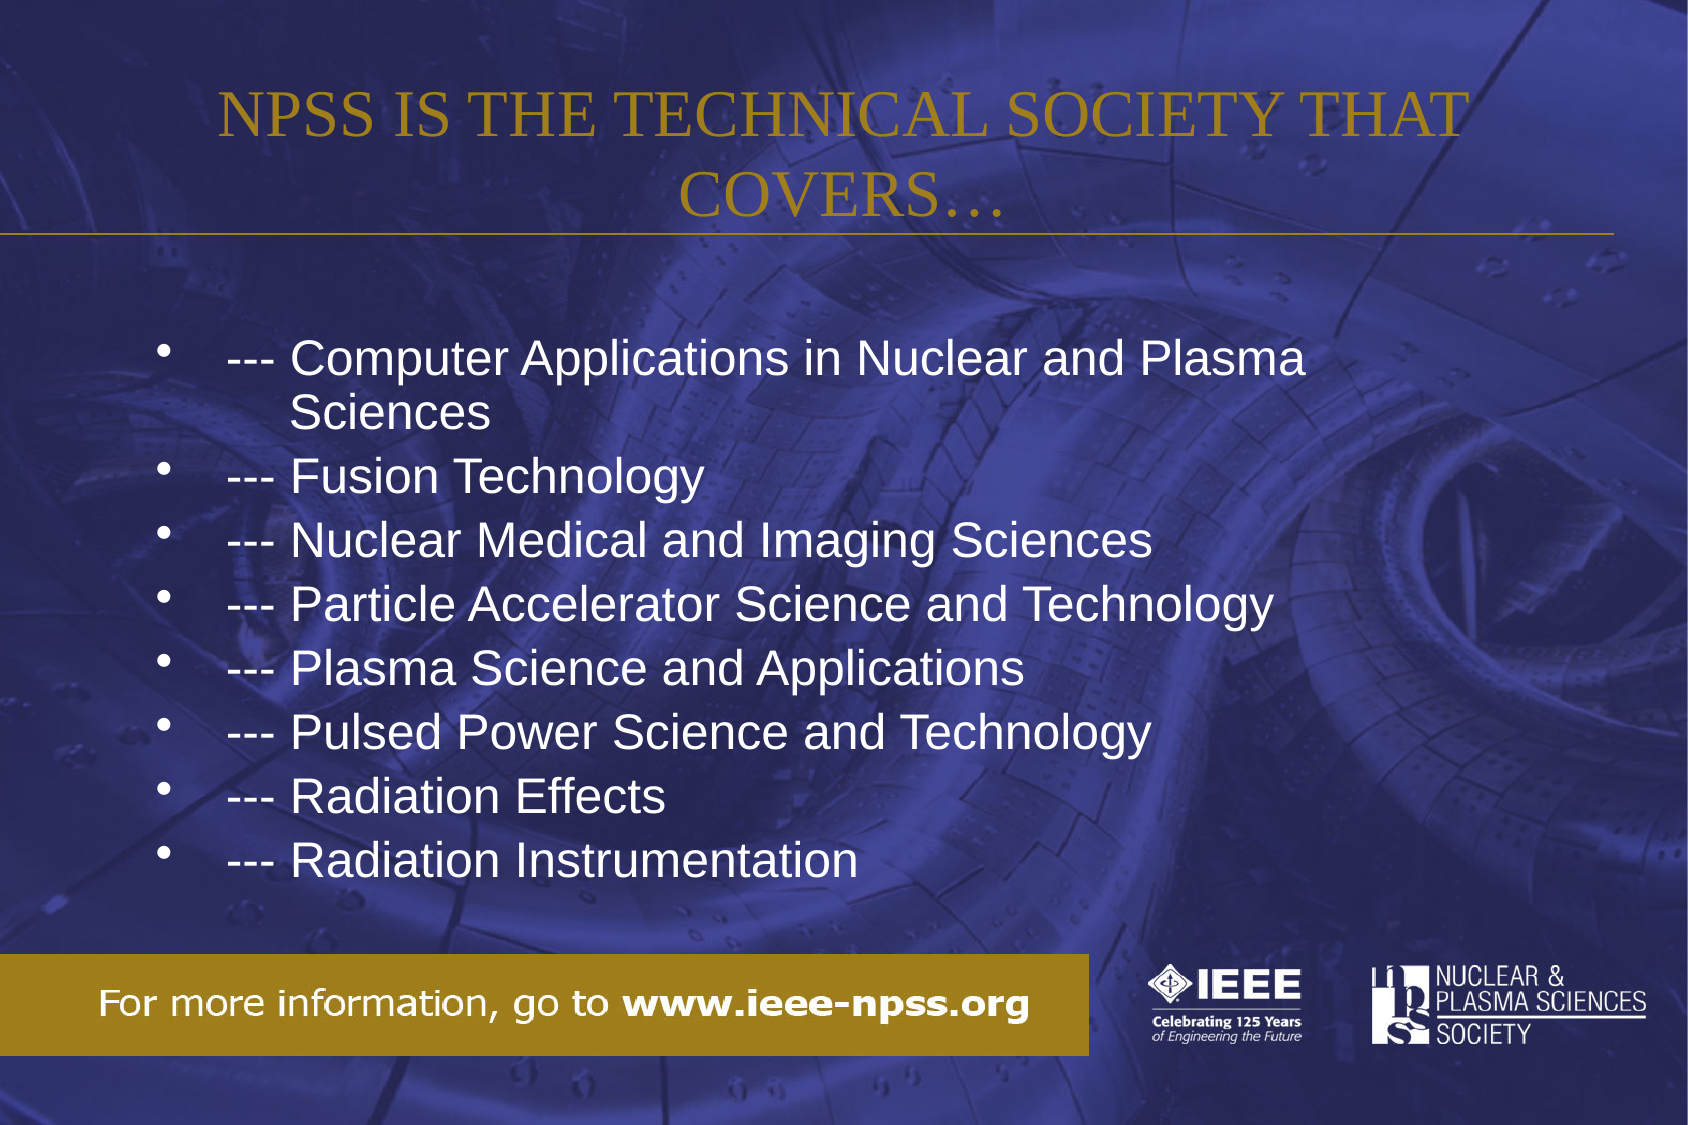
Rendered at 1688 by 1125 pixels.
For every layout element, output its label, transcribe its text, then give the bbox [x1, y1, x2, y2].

title NPSS IS THE TECHNICAL SOCIETY THAT COVERS… [126, 37, 1562, 263]
picture [0, 0, 1688, 1125]
list --- Computer Applications in Nuclear and Plasma Sciences --- Fusion Technology --- Nuclear Medical and Imaging Sciences --- Particle Accelerator Science and Technology --- Plasma Science and Applications --- Pulsed Power Science and Technology --- Radiation Effects --- Radiation Instrumentation [140, 324, 1576, 888]
